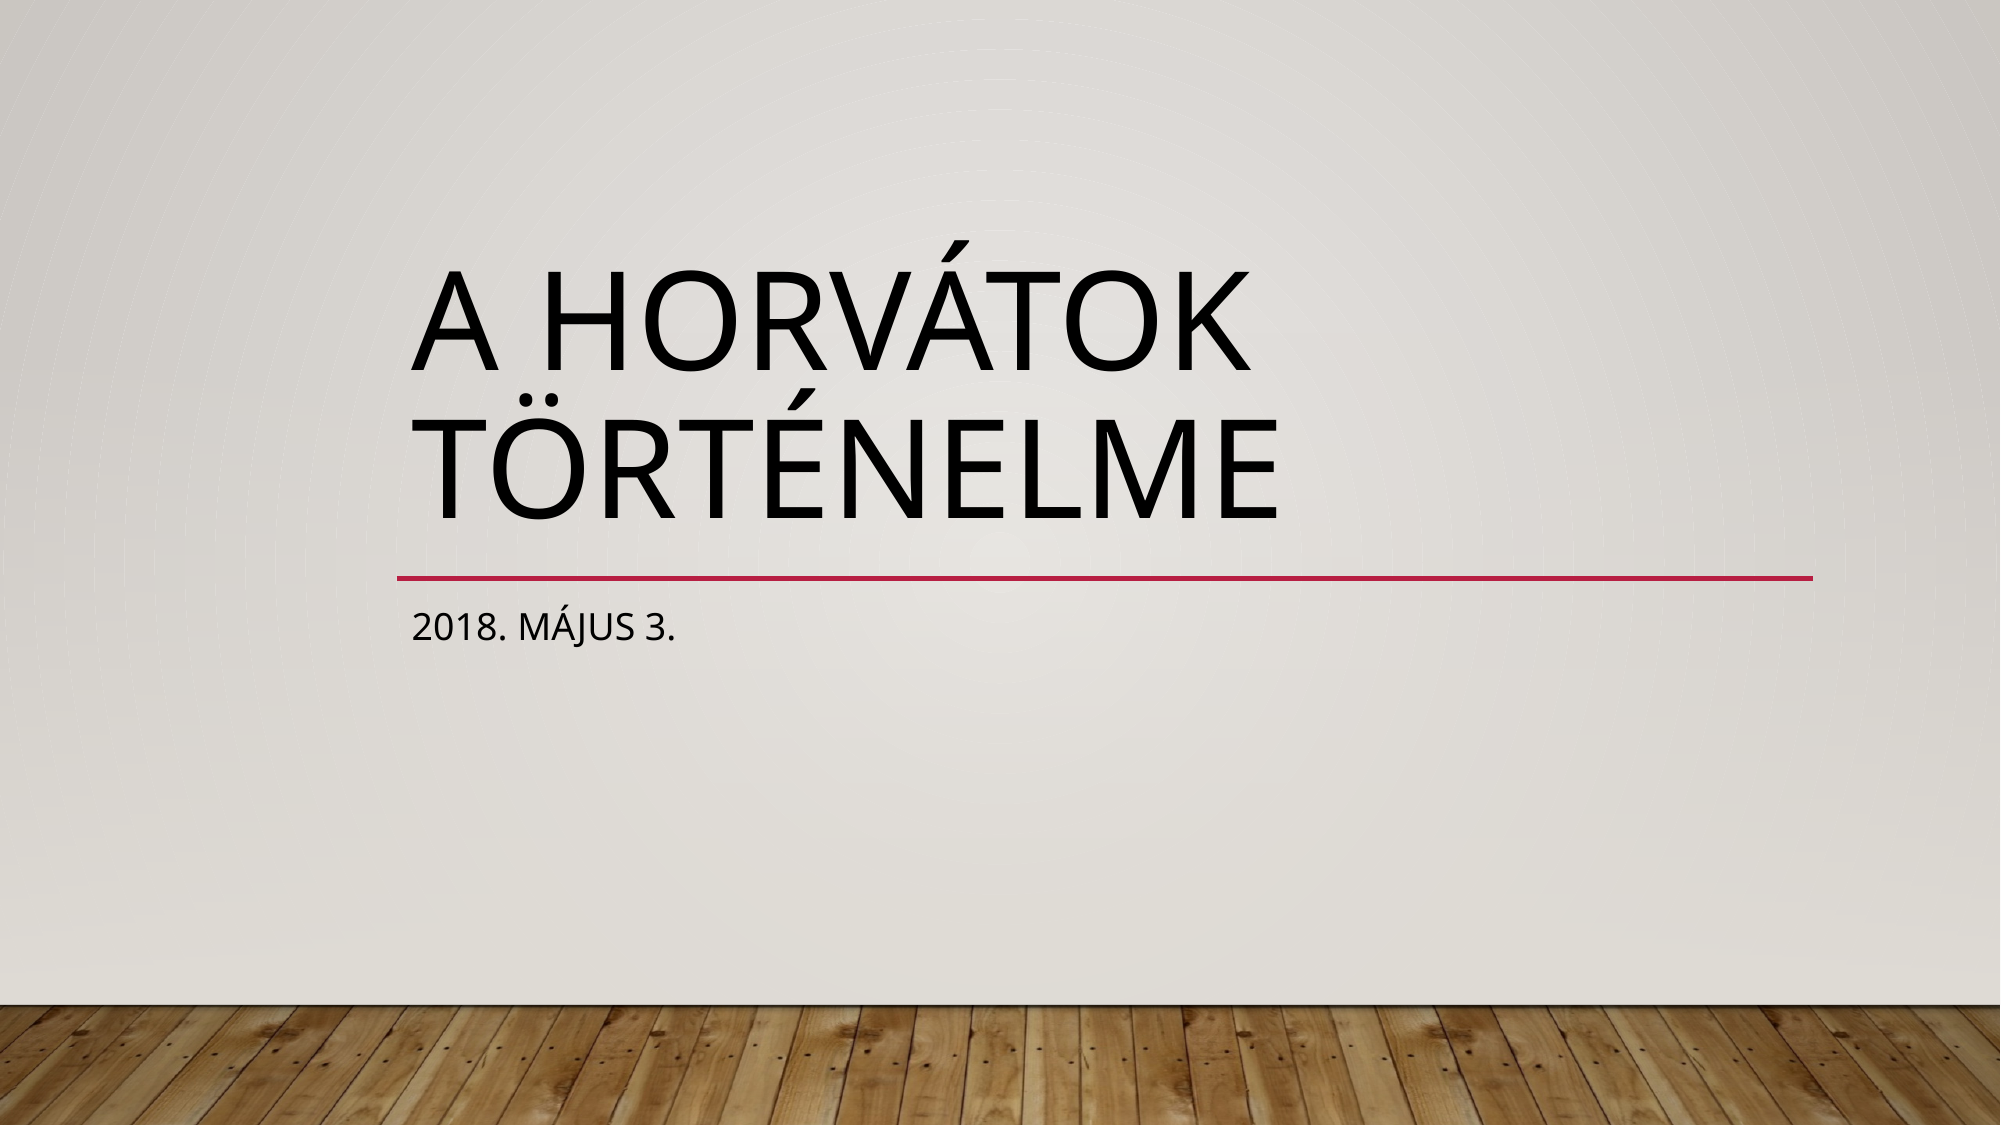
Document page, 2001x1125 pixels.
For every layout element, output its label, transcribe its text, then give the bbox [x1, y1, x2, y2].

title A horvátok történelme [396, 131, 1814, 549]
picture [0, 1005, 2000, 1125]
subtitle 2018. Május 3. [396, 579, 1814, 740]
